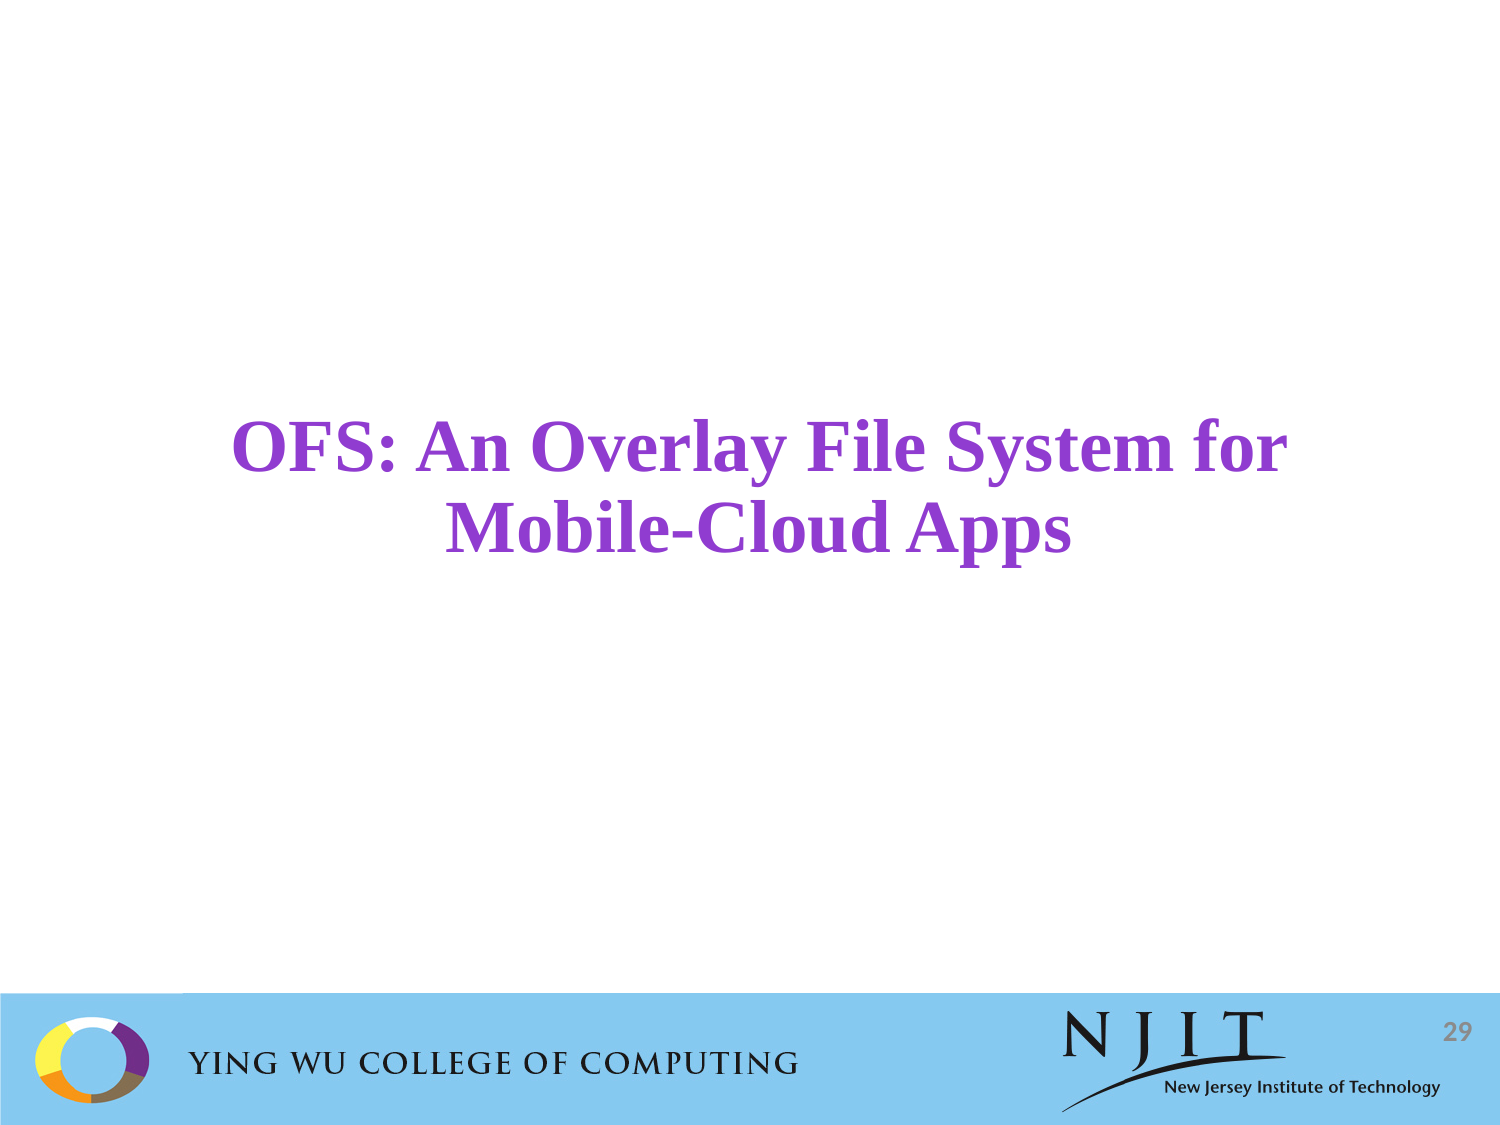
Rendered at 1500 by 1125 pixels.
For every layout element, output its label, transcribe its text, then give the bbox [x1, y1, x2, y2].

title OFS: An Overlay File System for Mobile-Cloud Apps [112, 350, 1407, 625]
picture [0, 993, 1500, 1125]
slide_number 29 [1149, 999, 1488, 1060]
